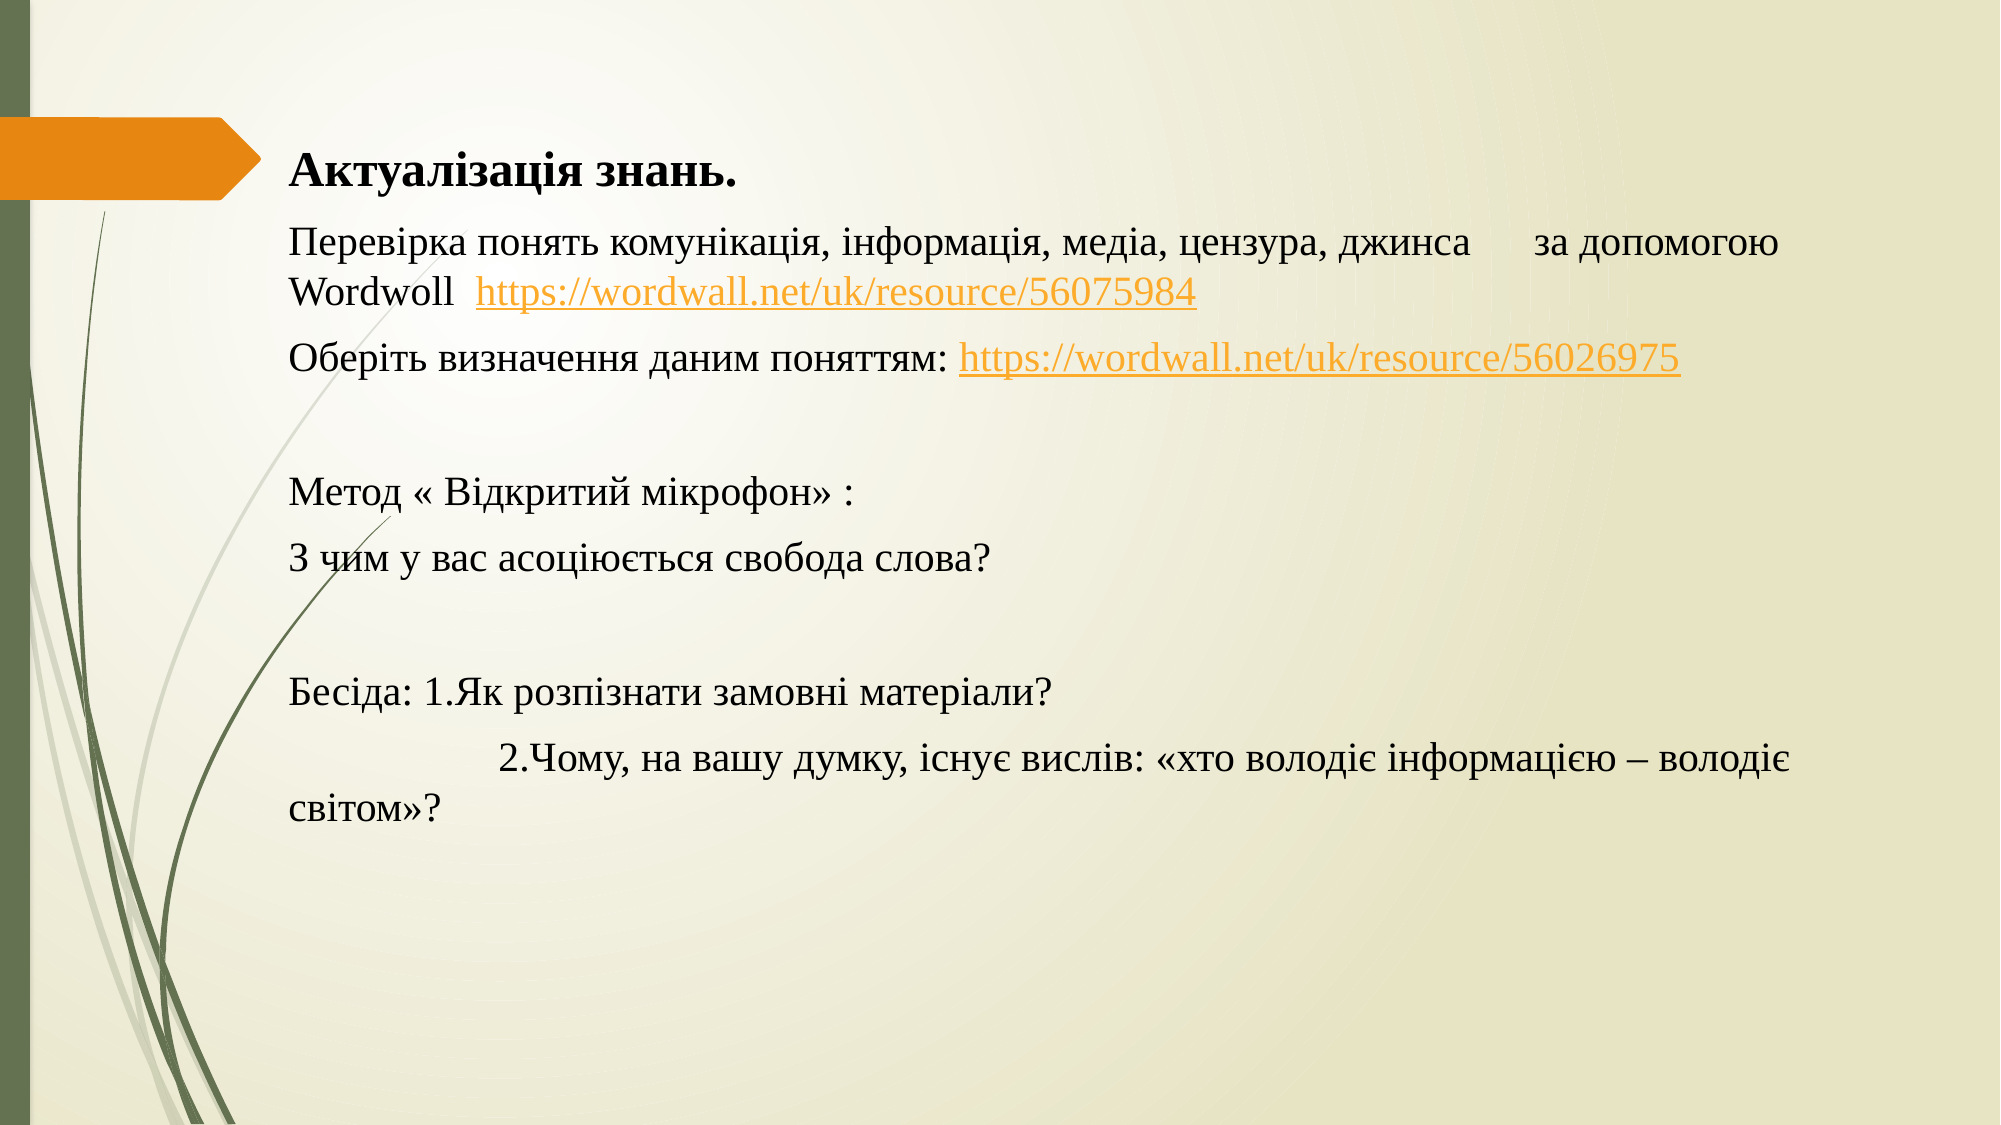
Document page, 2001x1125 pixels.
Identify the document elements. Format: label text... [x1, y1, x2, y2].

text_box Актуалізація знань. Перевірка понять комунікація, інформація, медіа, цензура, джинса за допомогою Wordwoll https://wordwall.net/uk/resource/56075984 Оберіть визначення даним поняттям: https://wordwall.net/uk/resource/56026975 Метод « Відкритий мікрофон» : З чим у вас асоціюється свобода слова? Бесіда: 1.Як розпізнати замовні матеріали? 2.Чому, на вашу думку, існує вислів: «хто володіє інформацією – володіє світом»? [273, 129, 1912, 838]
